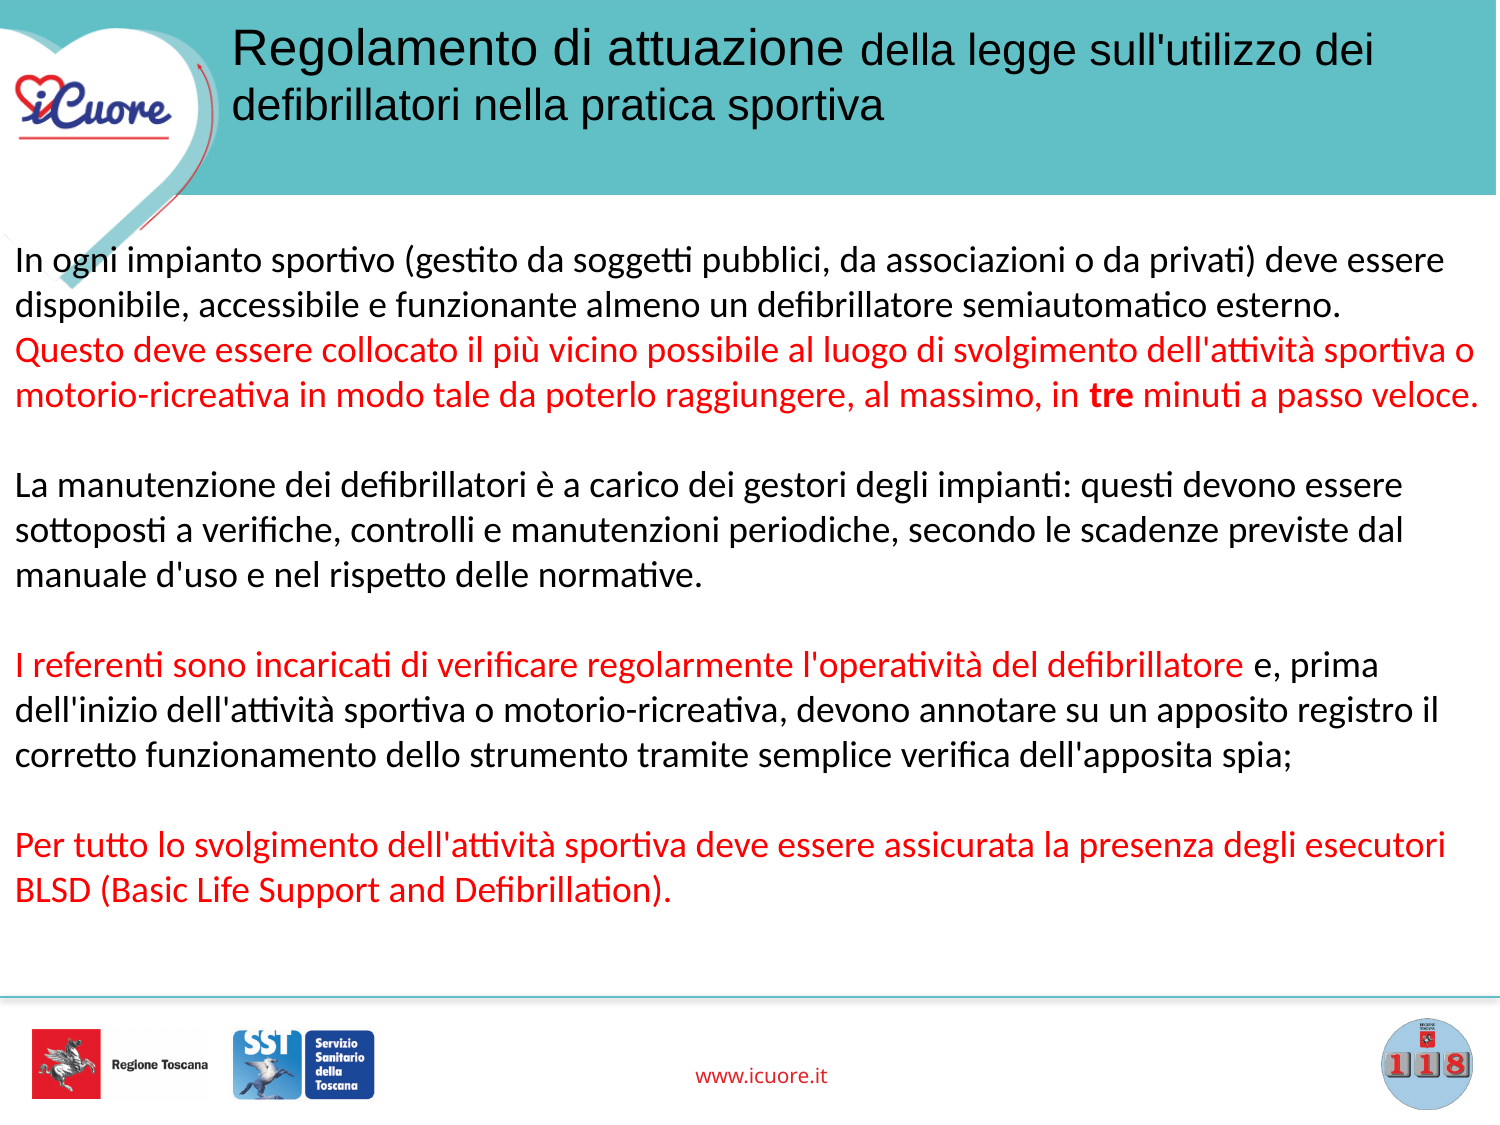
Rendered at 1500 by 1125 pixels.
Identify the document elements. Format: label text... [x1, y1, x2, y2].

title Regolamento di attuazione della legge sull'utilizzo dei defibrillatori nella pratica sportiva [216, 5, 1425, 193]
picture [0, 1007, 1500, 1125]
picture [0, 0, 1500, 227]
text_box In ogni impianto sportivo (gestito da soggetti pubblici, da associazioni o da privati) deve essere disponibile, accessibile e funzionante almeno un defibrillatore semiautomatico esterno. Questo deve essere collocato il più vicino possibile al luogo di svolgimento dell'attività sportiva o motorio-ricreativa in modo tale da poterlo raggiungere, al massimo, in tre minuti a passo veloce. La manutenzione dei defibrillatori è a carico dei gestori degli impianti: questi devono essere sottoposti a verifiche, controlli e manutenzioni periodiche, secondo le scadenze previste dal manuale d'uso e nel rispetto delle normative. I referenti sono incaricati di verificare regolarmente l'operatività del defibrillatore e, prima dell'inizio dell'attività sportiva o motorio-ricreativa, devono annotare su un apposito registro il corretto funzionamento dello strumento tramite semplice verifica dell'apposita spia; Per tutto lo svolgimento dell'attività sportiva deve essere assicurata la presenza degli esecutori BLSD (Basic Life Support and Defibrillation). [0, 227, 1500, 1007]
